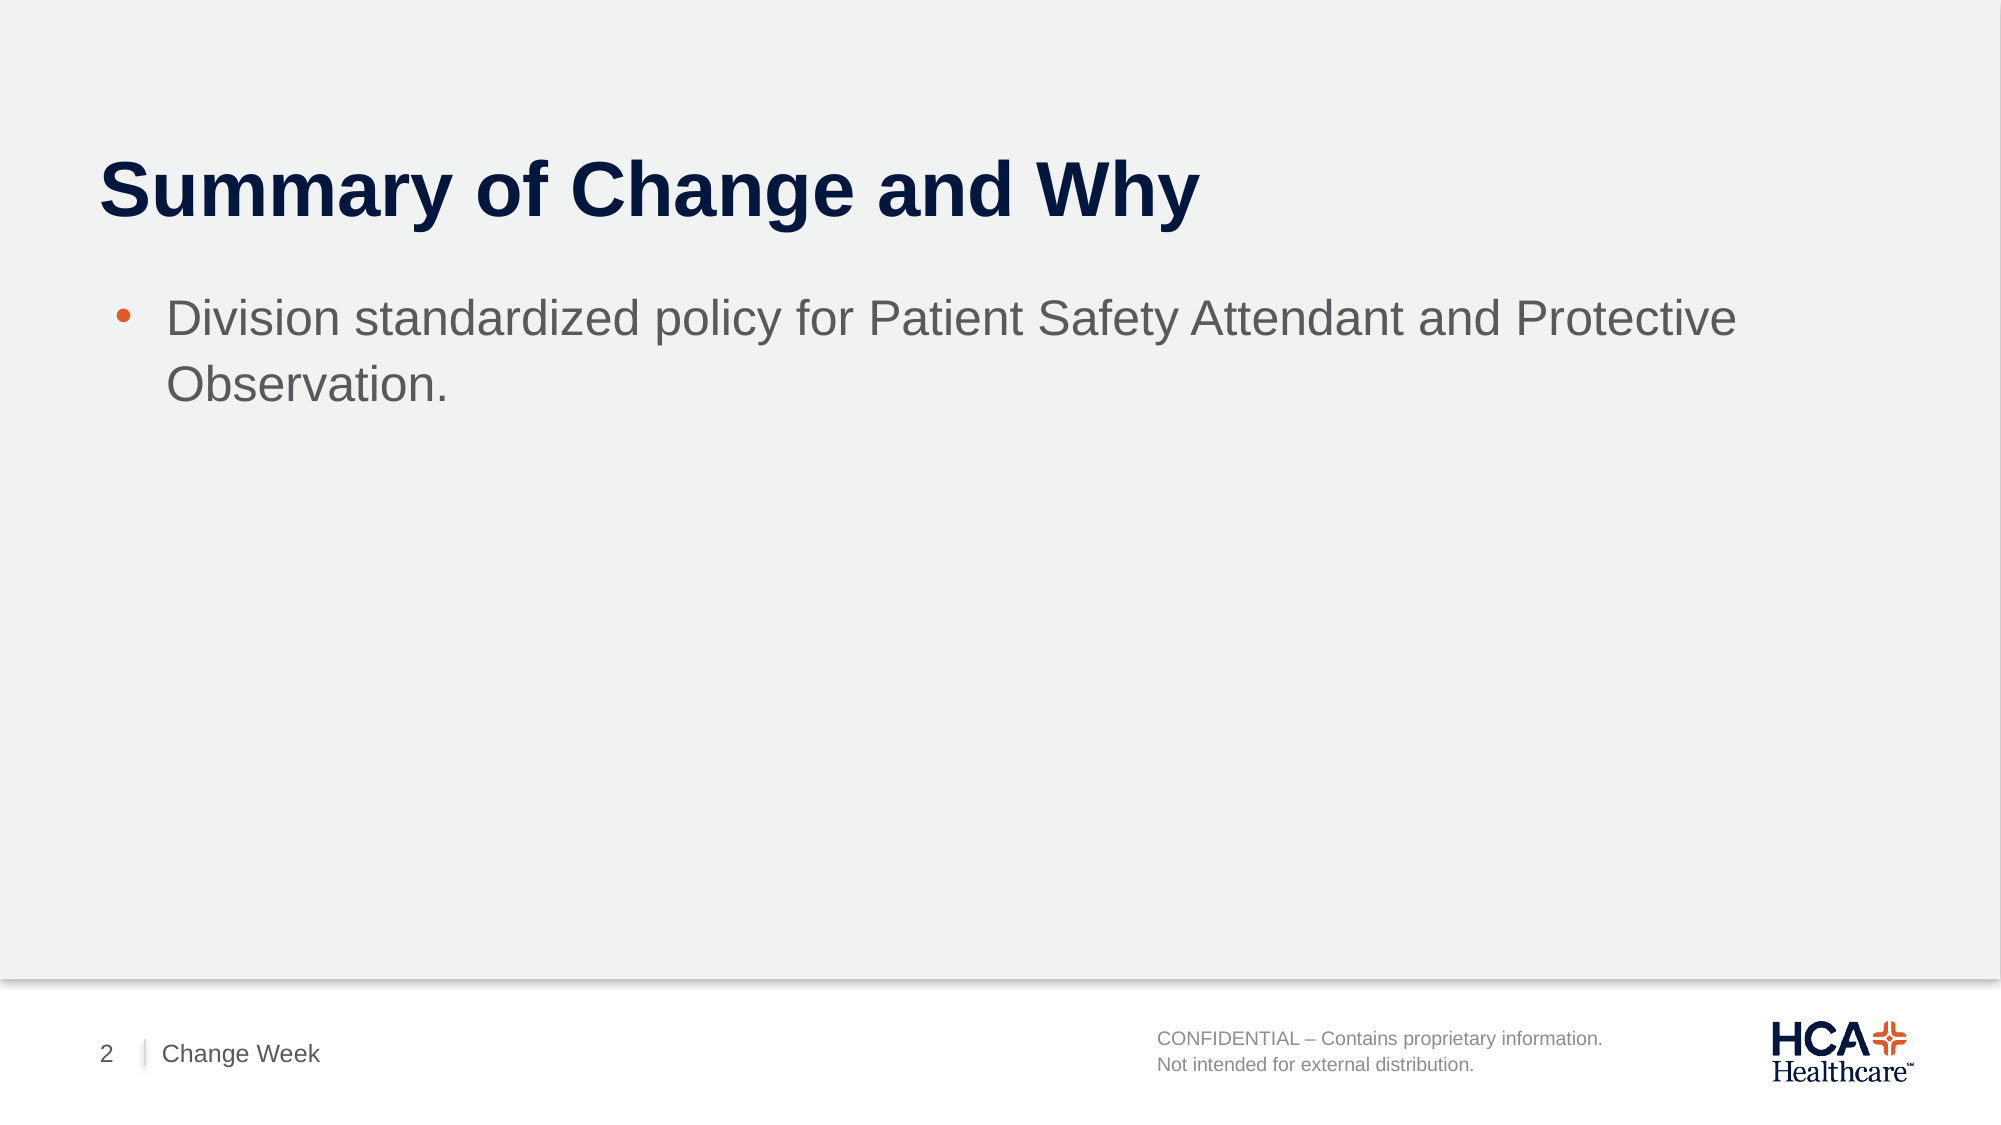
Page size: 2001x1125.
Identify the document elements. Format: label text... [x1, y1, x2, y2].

footer Change Week [161, 1032, 904, 1073]
picture [1772, 1021, 1914, 1082]
list Division standardized policy for Patient Safety Attendant and Protective Observation. [99, 272, 1825, 940]
title Summary of Change and Why [99, 54, 1900, 232]
